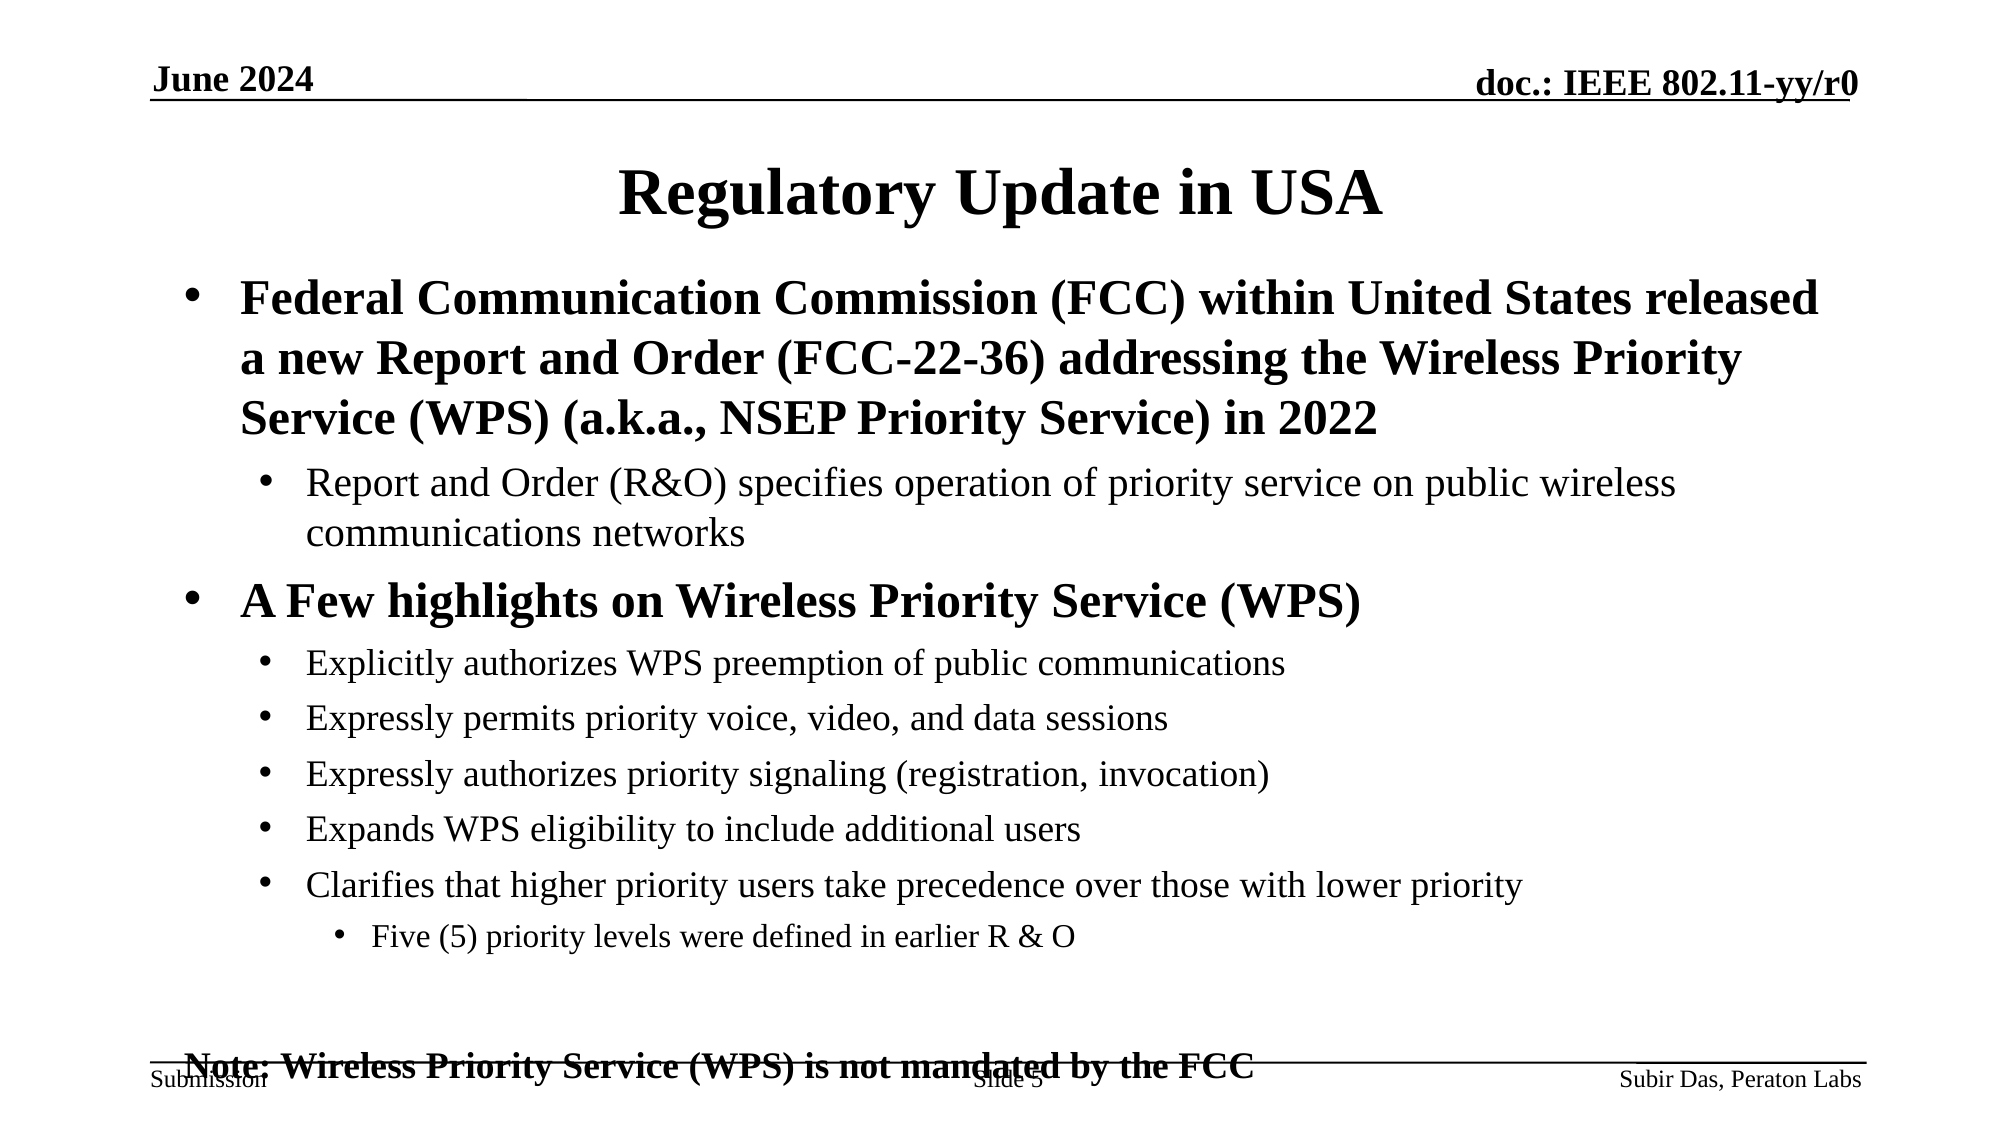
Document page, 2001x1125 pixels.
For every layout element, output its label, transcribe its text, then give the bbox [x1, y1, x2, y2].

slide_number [152, 54, 563, 100]
list Federal Communication Commission (FCC) within United States released a new Report and Order (FCC-22-36) addressing the Wireless Priority Service (WPS) (a.k.a., NSEP Priority Service) in 2022 Report and Order (R&O) specifies operation of priority service on public wireless communications networks A Few highlights on Wireless Priority Service (WPS) Explicitly authorizes WPS preemption of public communications Expressly permits priority voice, video, and data sessions Expressly authorizes priority signaling (registration, invocation) Expands WPS eligibility to include additional users Clarifies that higher priority users take precedence over those with lower priority Five (5) priority levels were defined in earlier R & O Note: Wireless Priority Service (WPS) is not mandated by the FCC [168, 256, 1869, 1058]
title Regulatory Update in USA [149, 112, 1850, 263]
footer Subir Das, Peraton Labs [1171, 1061, 1869, 1093]
slide_number Slide 5 [950, 1061, 1067, 1123]
